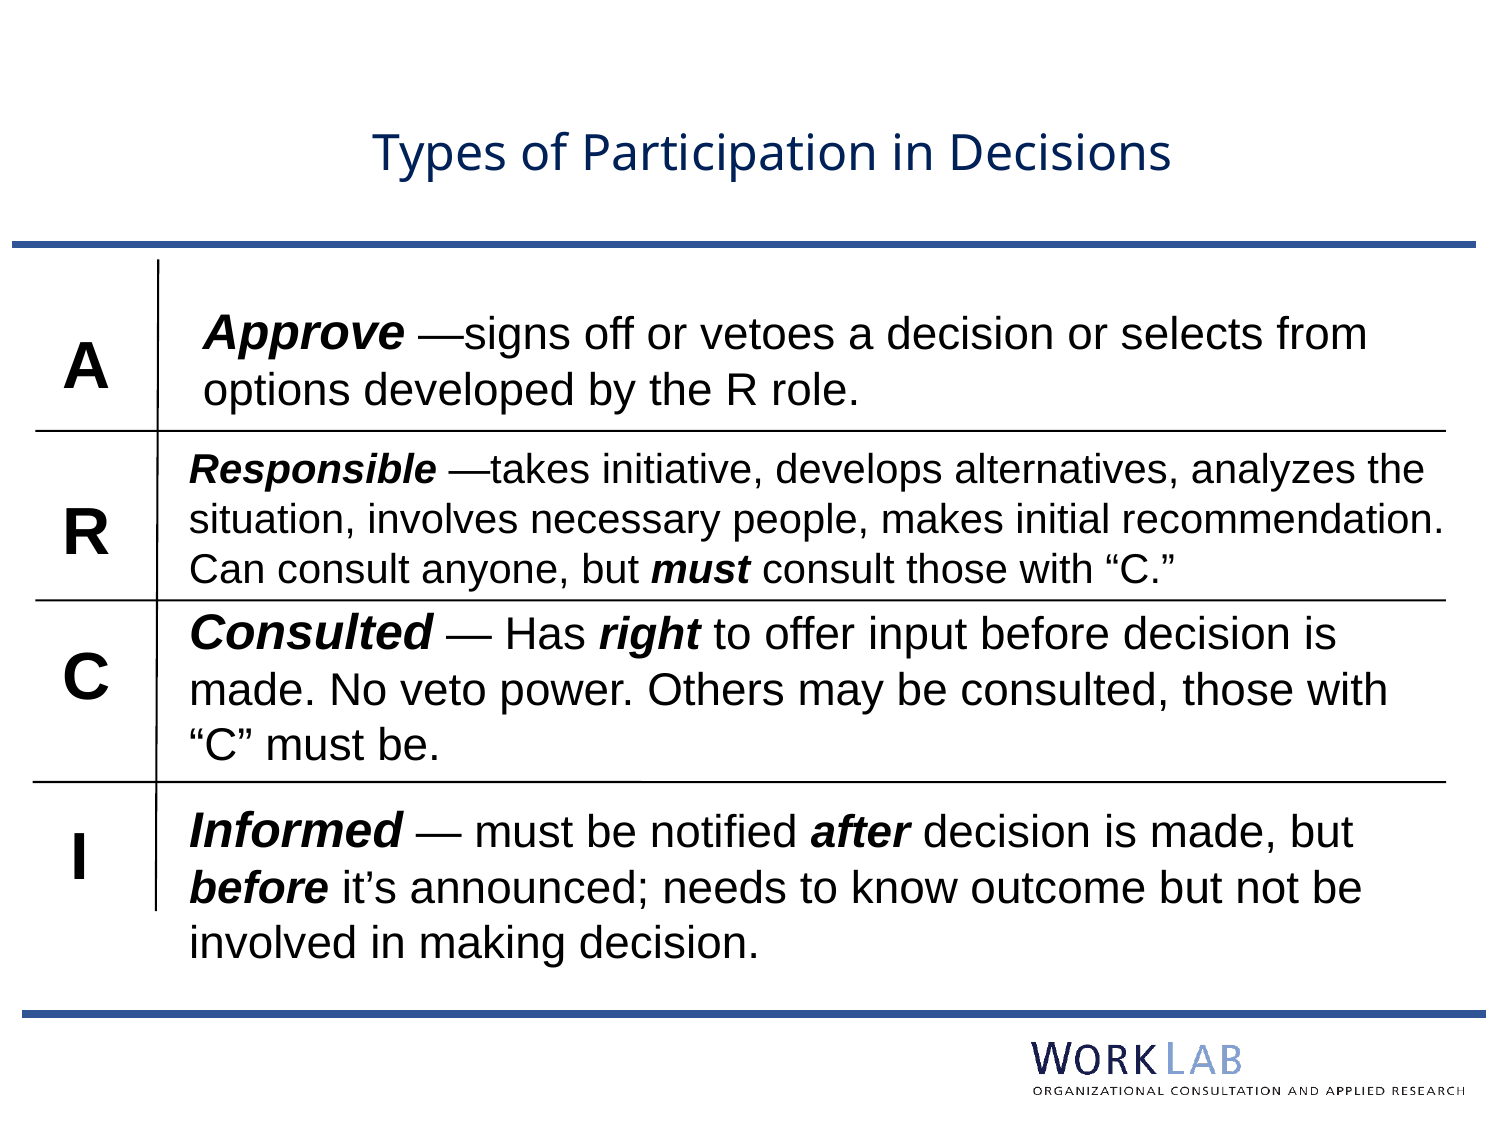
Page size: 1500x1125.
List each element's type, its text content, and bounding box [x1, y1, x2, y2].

text_box C [47, 625, 130, 721]
text_box Types of Participation in Decisions [158, 56, 1388, 241]
text_box Consulted — Has right to offer input before decision is made. No veto power. Others may be consulted, those with “C” must be. [174, 592, 1462, 777]
text_box Approve —signs off or vetoes a decision or selects from options developed by the R role. [188, 292, 1446, 422]
text_box Informed — must be notified after decision is made, but before it’s announced; needs to know outcome but not be involved in making decision. [174, 789, 1462, 975]
text_box A [47, 314, 130, 410]
text_box I [55, 805, 107, 901]
picture [1031, 1042, 1464, 1096]
text_box R [47, 481, 130, 576]
text_box Responsible —takes initiative, develops alternatives, analyzes the situation, involves necessary people, makes initial recommendation. Can consult anyone, but must consult those with “C.” [174, 434, 1462, 592]
